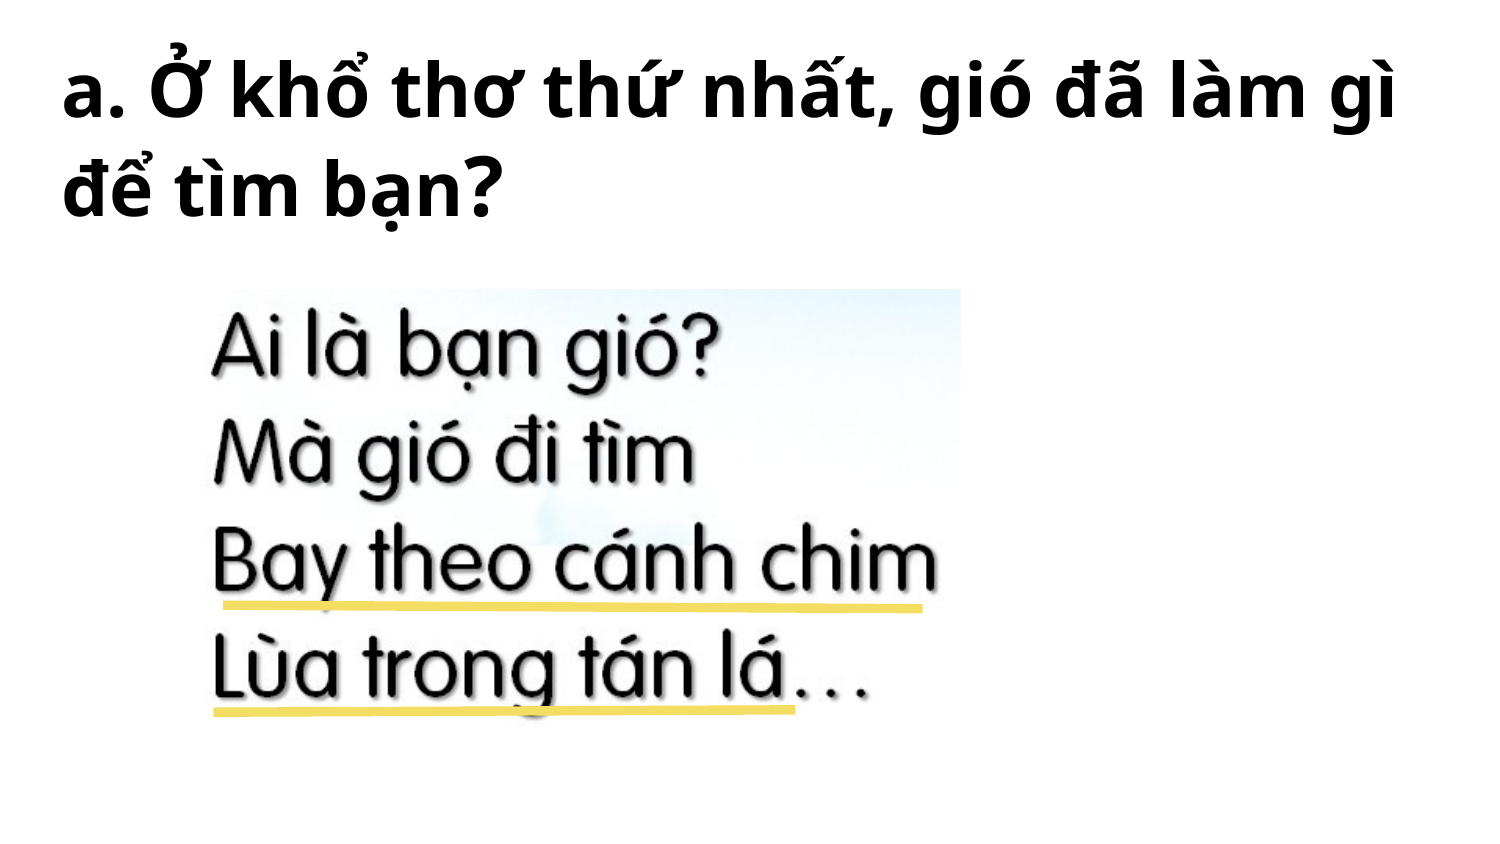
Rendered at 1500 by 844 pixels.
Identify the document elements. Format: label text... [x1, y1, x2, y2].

picture [180, 289, 961, 744]
text_box a. Ở khổ thơ thứ nhất, gió đã làm gì để tìm bạn? [46, 35, 1442, 241]
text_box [213, 709, 796, 713]
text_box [222, 604, 923, 609]
